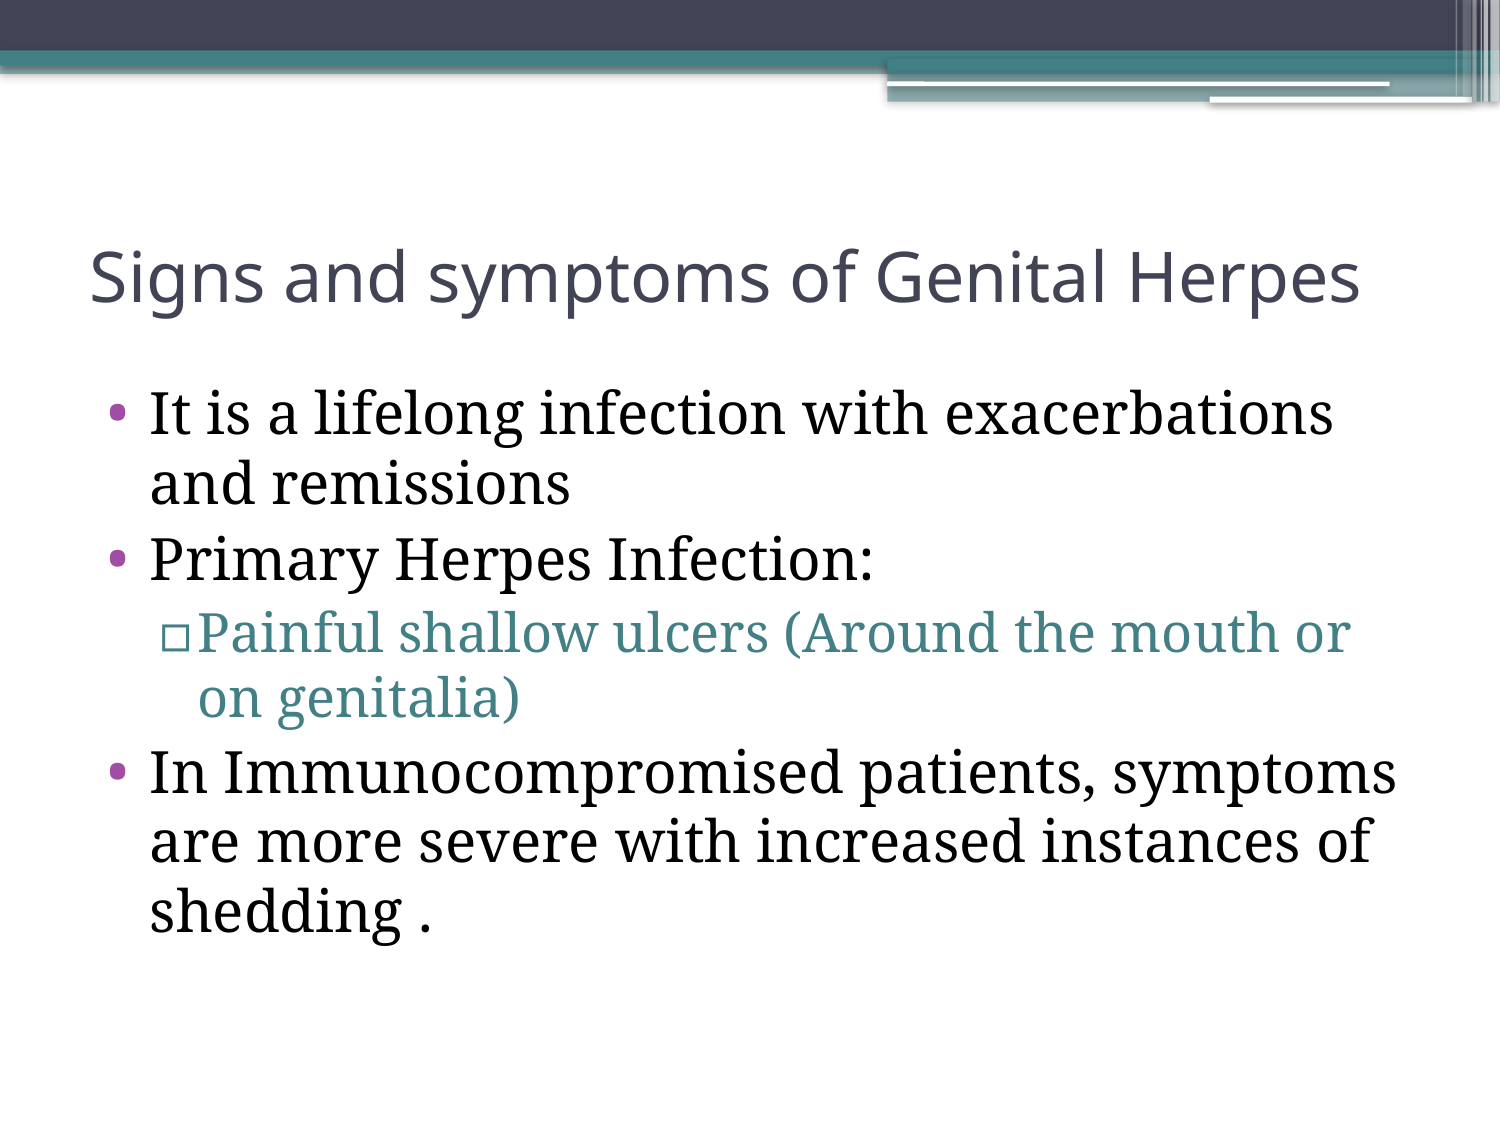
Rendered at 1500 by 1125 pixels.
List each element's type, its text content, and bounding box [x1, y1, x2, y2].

title Signs and symptoms of Genital Herpes [75, 187, 1425, 363]
list It is a lifelong infection with exacerbations and remissions Primary Herpes Infection: Painful shallow ulcers (Around the mouth or on genitalia) In Immunocompromised patients, symptoms are more severe with increased instances of shedding . [75, 368, 1425, 1079]
